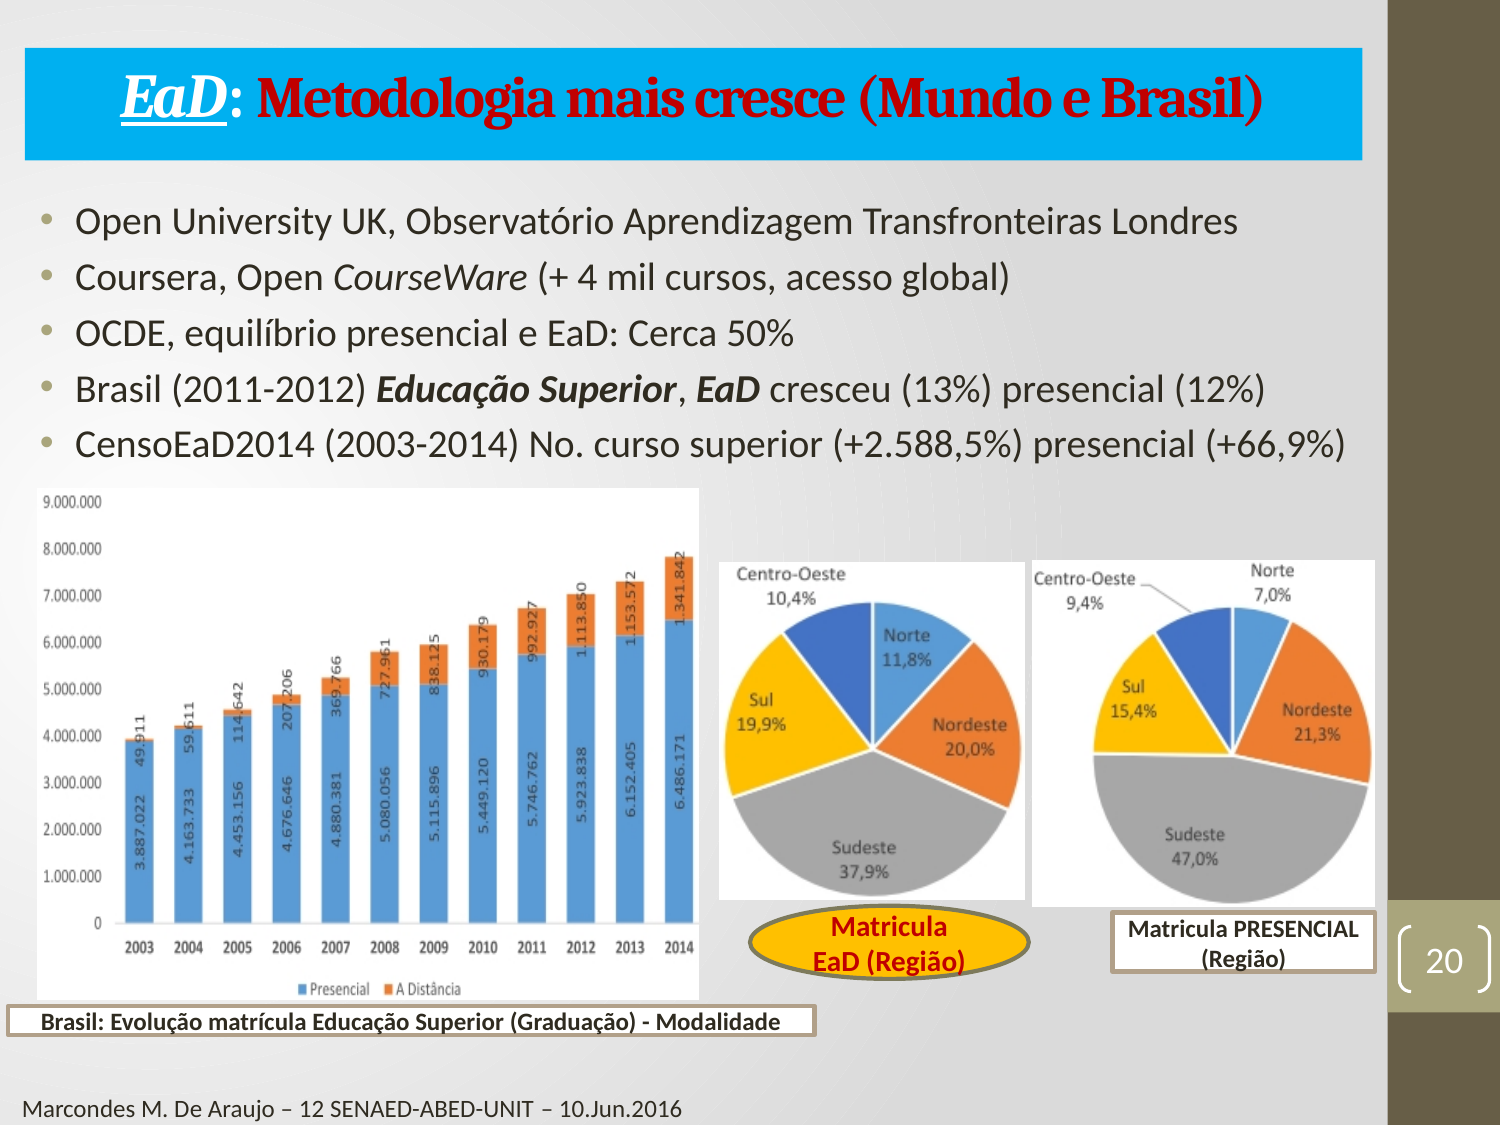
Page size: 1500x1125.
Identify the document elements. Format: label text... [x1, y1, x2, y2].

text_box Matricula EaD (Região) [747, 906, 1031, 981]
picture [1032, 559, 1376, 908]
picture [36, 488, 700, 1001]
text_box EaD: Metodologia mais cresce (Mundo e Brasil) [24, 47, 1363, 161]
text_box Marcondes M. De Araujo – 12 SENAED-ABED-UNIT – 10.Jun.2016 [7, 1085, 698, 1125]
text_box Matricula PRESENCIAL (Região) [1110, 915, 1377, 974]
list Open University UK, Observatório Aprendizagem Transfronteiras Londres Coursera, Open CourseWare (+ 4 mil cursos, acesso global) OCDE, equilíbrio presencial e EaD: Cerca 50% Brasil (2011-2012) Educação Superior, EaD cresceu (13%) presencial (12%) CensoEaD2014 (2003-2014) No. curso superior (+2.588,5%) presencial (+66,9%) [24, 187, 1400, 1086]
picture [719, 561, 1026, 900]
slide_number 20 [1397, 924, 1492, 994]
text_box Brasil: Evolução matrícula Educação Superior (Graduação) - Modalidade [6, 1004, 817, 1037]
